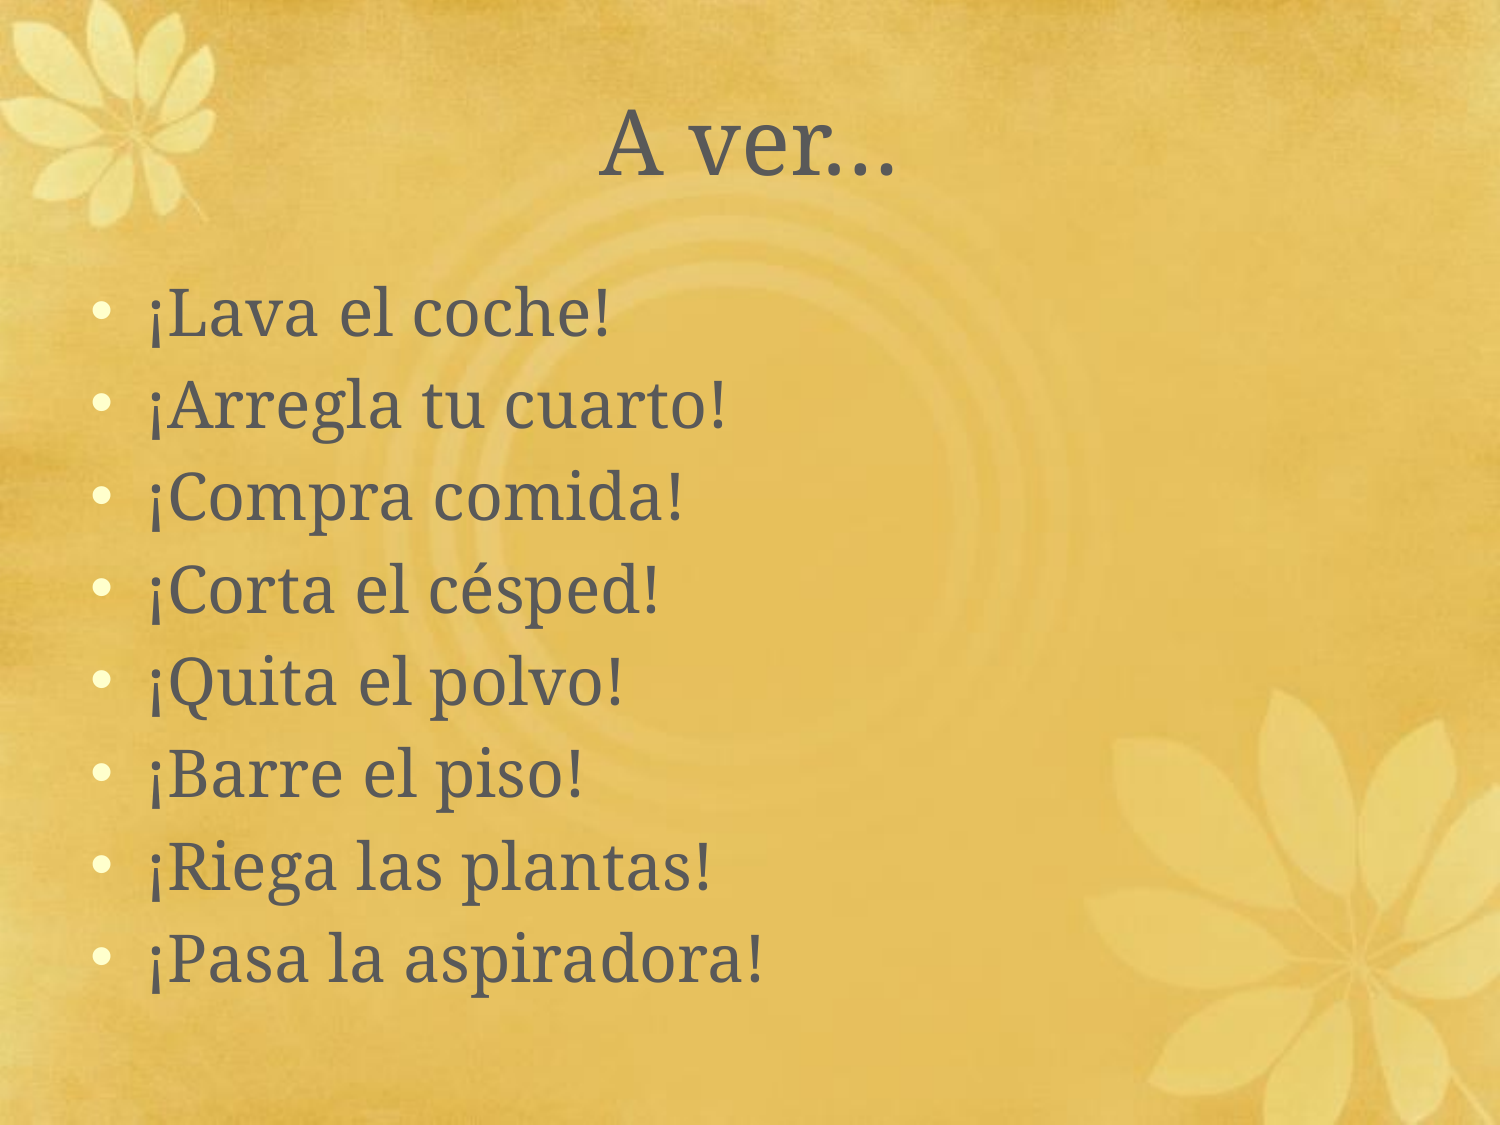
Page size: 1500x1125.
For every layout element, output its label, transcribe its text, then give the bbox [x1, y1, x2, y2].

list ¡Lava el coche! ¡Arregla tu cuarto! ¡Compra comida! ¡Corta el césped! ¡Quita el polvo! ¡Barre el piso! ¡Riega las plantas! ¡Pasa la aspiradora! [74, 262, 1426, 1006]
picture [0, 0, 1500, 1125]
title A ver… [74, 44, 1426, 233]
